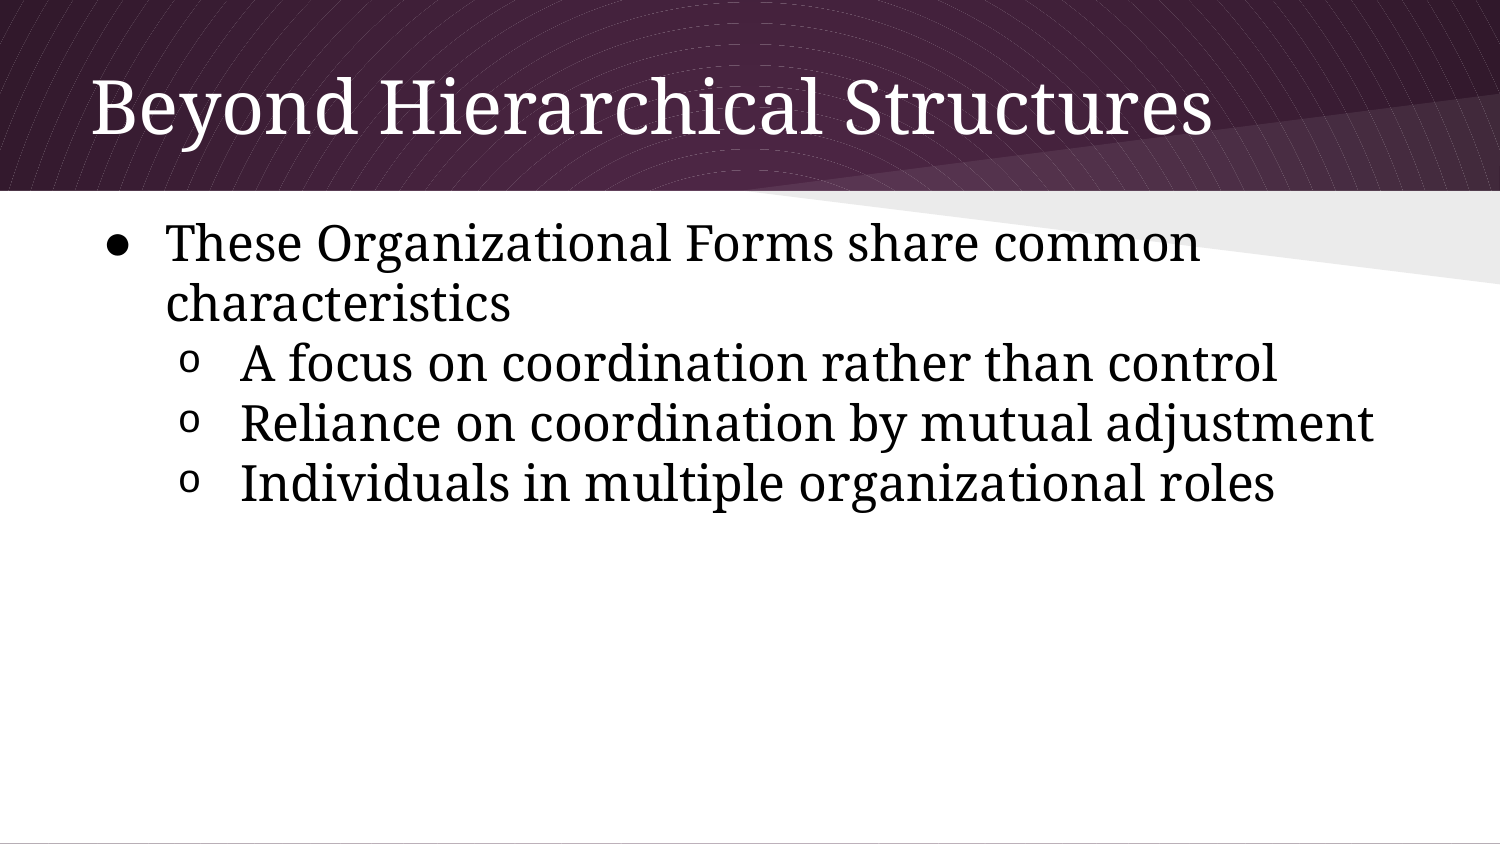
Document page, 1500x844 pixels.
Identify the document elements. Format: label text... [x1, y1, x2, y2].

title Beyond Hierarchical Structures [75, 33, 1425, 175]
list These Organizational Forms share common characteristics A focus on coordination rather than control Reliance on coordination by mutual adjustment Individuals in multiple organizational roles [75, 196, 1425, 808]
